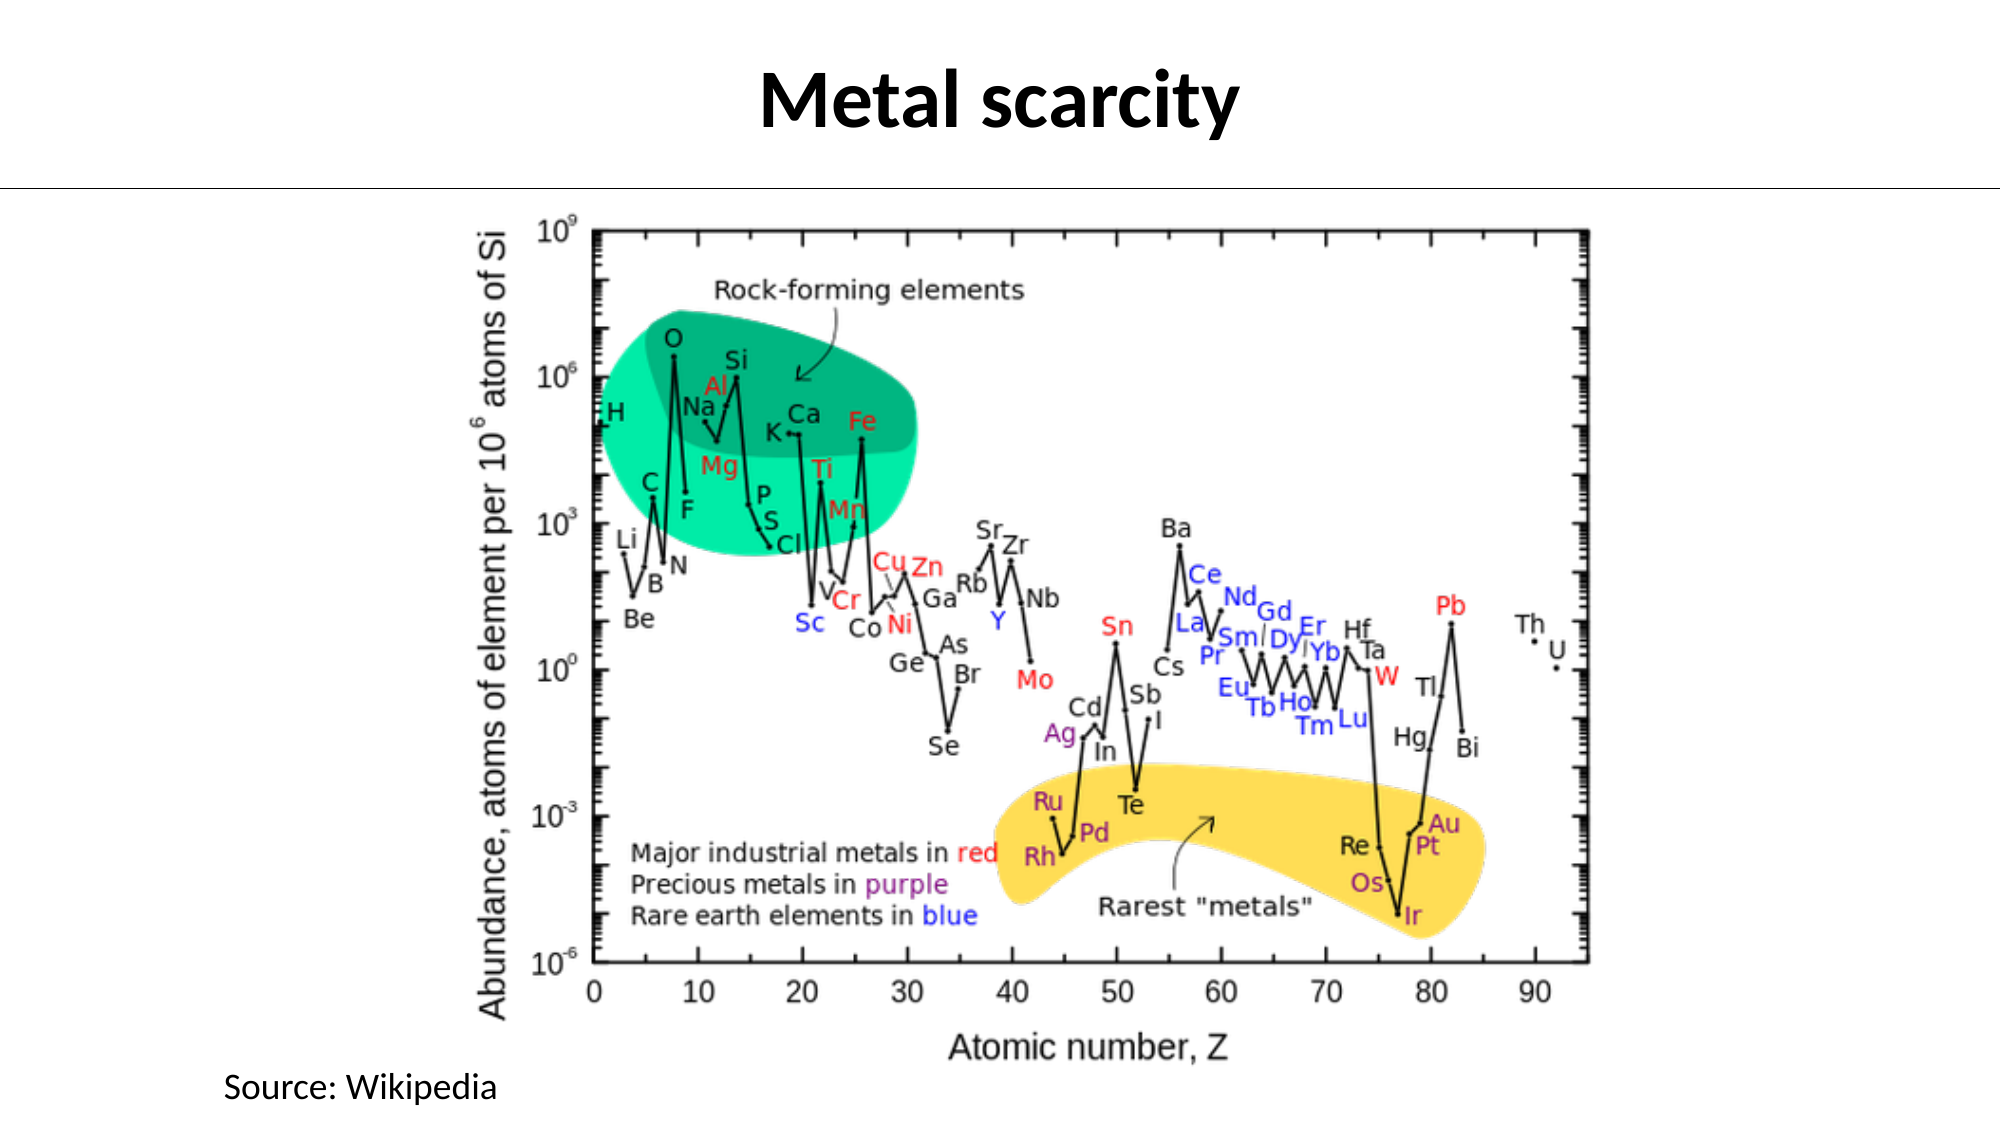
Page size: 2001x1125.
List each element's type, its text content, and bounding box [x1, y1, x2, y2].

picture [461, 198, 1604, 1084]
text_box Source: Wikipedia [167, 1044, 555, 1125]
title Metal scarcity [523, 190, 1477, 196]
title Metal scarcity [523, 0, 1477, 188]
